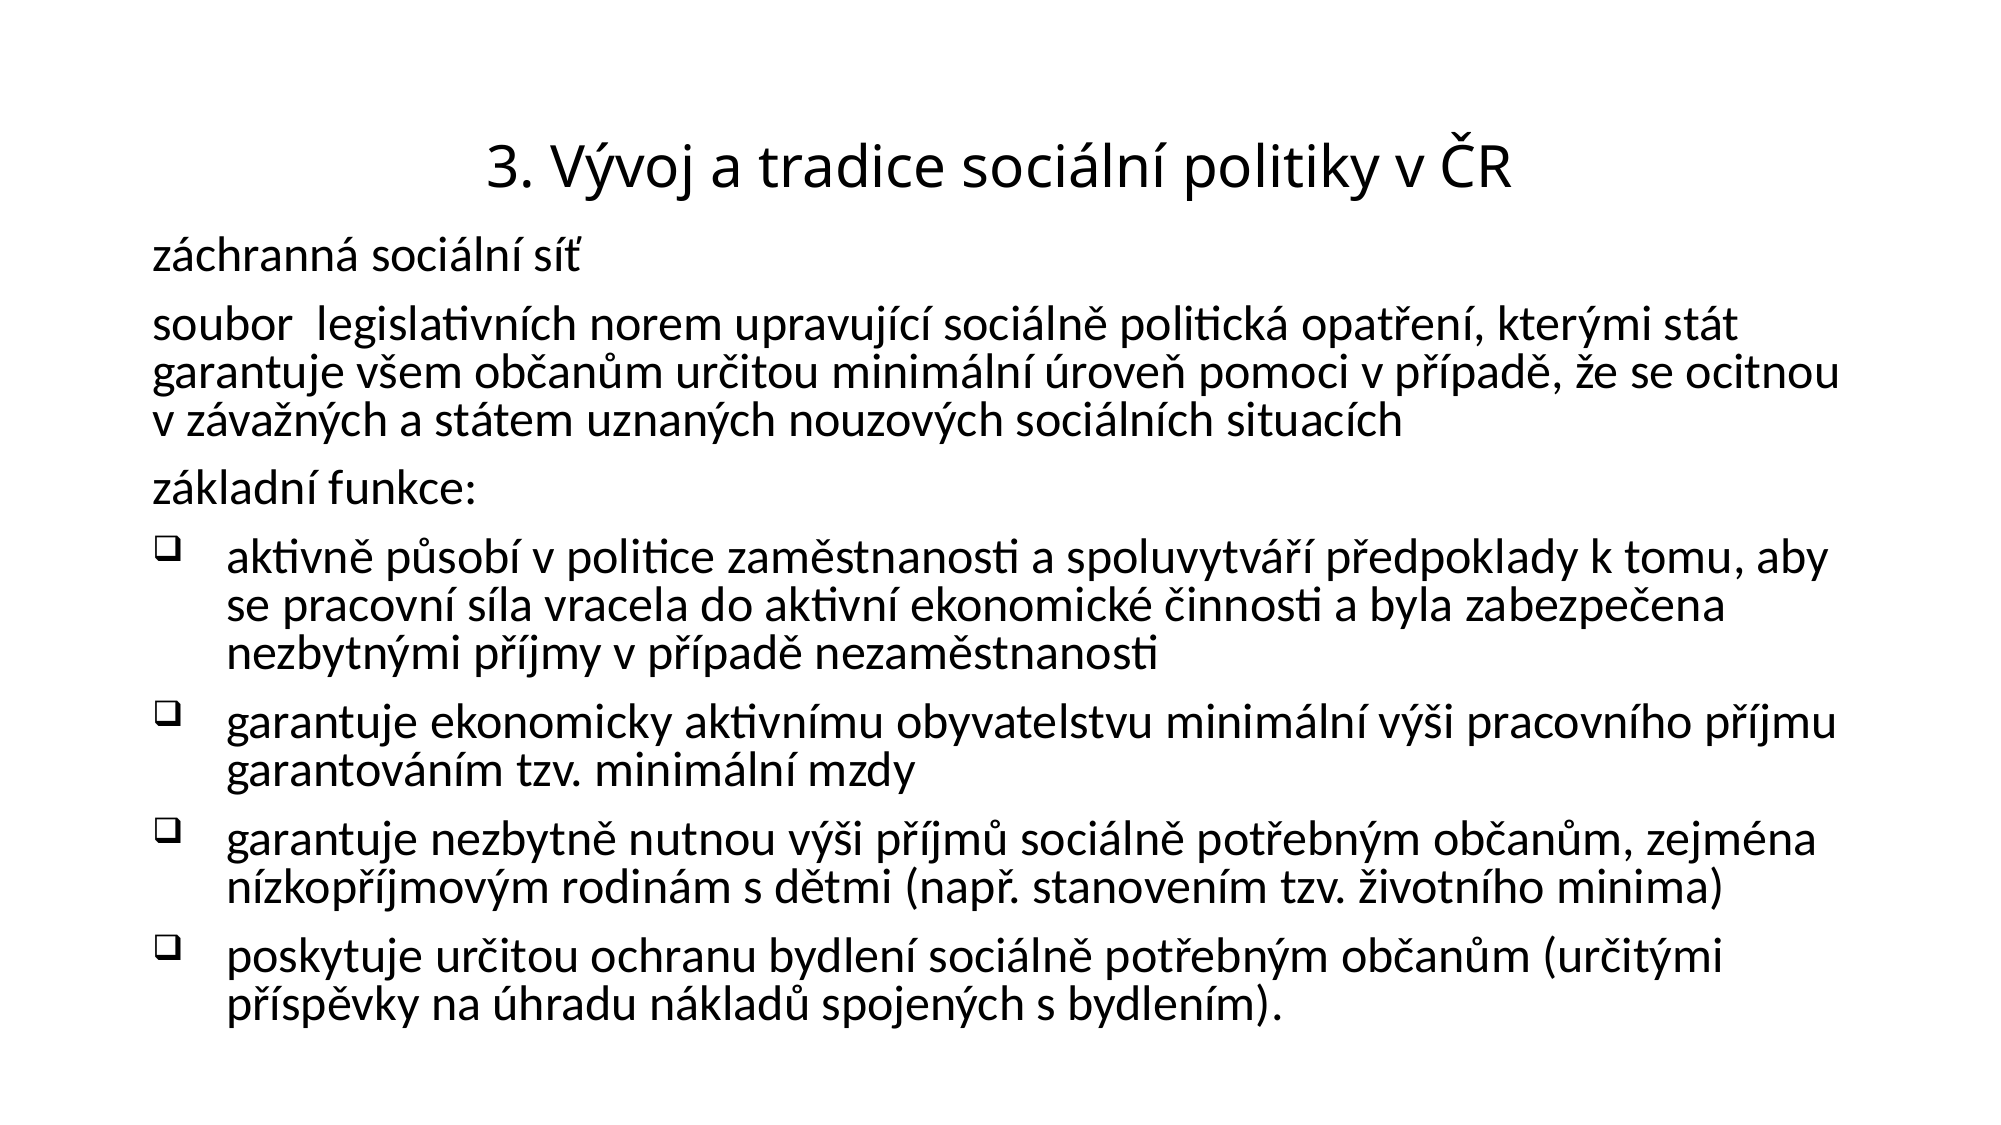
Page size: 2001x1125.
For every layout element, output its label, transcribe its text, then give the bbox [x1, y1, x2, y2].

list záchranná sociální síť soubor legislativních norem upravující sociálně politická opatření, kterými stát garantuje všem občanům určitou minimální úroveň pomoci v případě, že se ocitnou v závažných a státem uznaných nouzových sociálních situacích základní funkce: aktivně působí v politice zaměstnanosti a spoluvytváří předpoklady k tomu, aby se pracovní síla vracela do aktivní ekonomické činnosti a byla zabezpečena nezbytnými příjmy v případě nezaměstnanosti garantuje ekonomicky aktivnímu obyvatelstvu minimální výši pracovního příjmu garantováním tzv. minimální mzdy garantuje nezbytně nutnou výši příjmů sociálně potřebným občanům, zejména nízkopříjmovým rodinám s dětmi (např. stanovením tzv. životního minima) poskytuje určitou ochranu bydlení sociálně potřebným občanům (určitými příspěvky na úhradu nákladů spojených s bydlením). [137, 225, 1863, 1081]
title 3. Vývoj a tradice sociální politiky v ČR [137, 59, 1863, 225]
